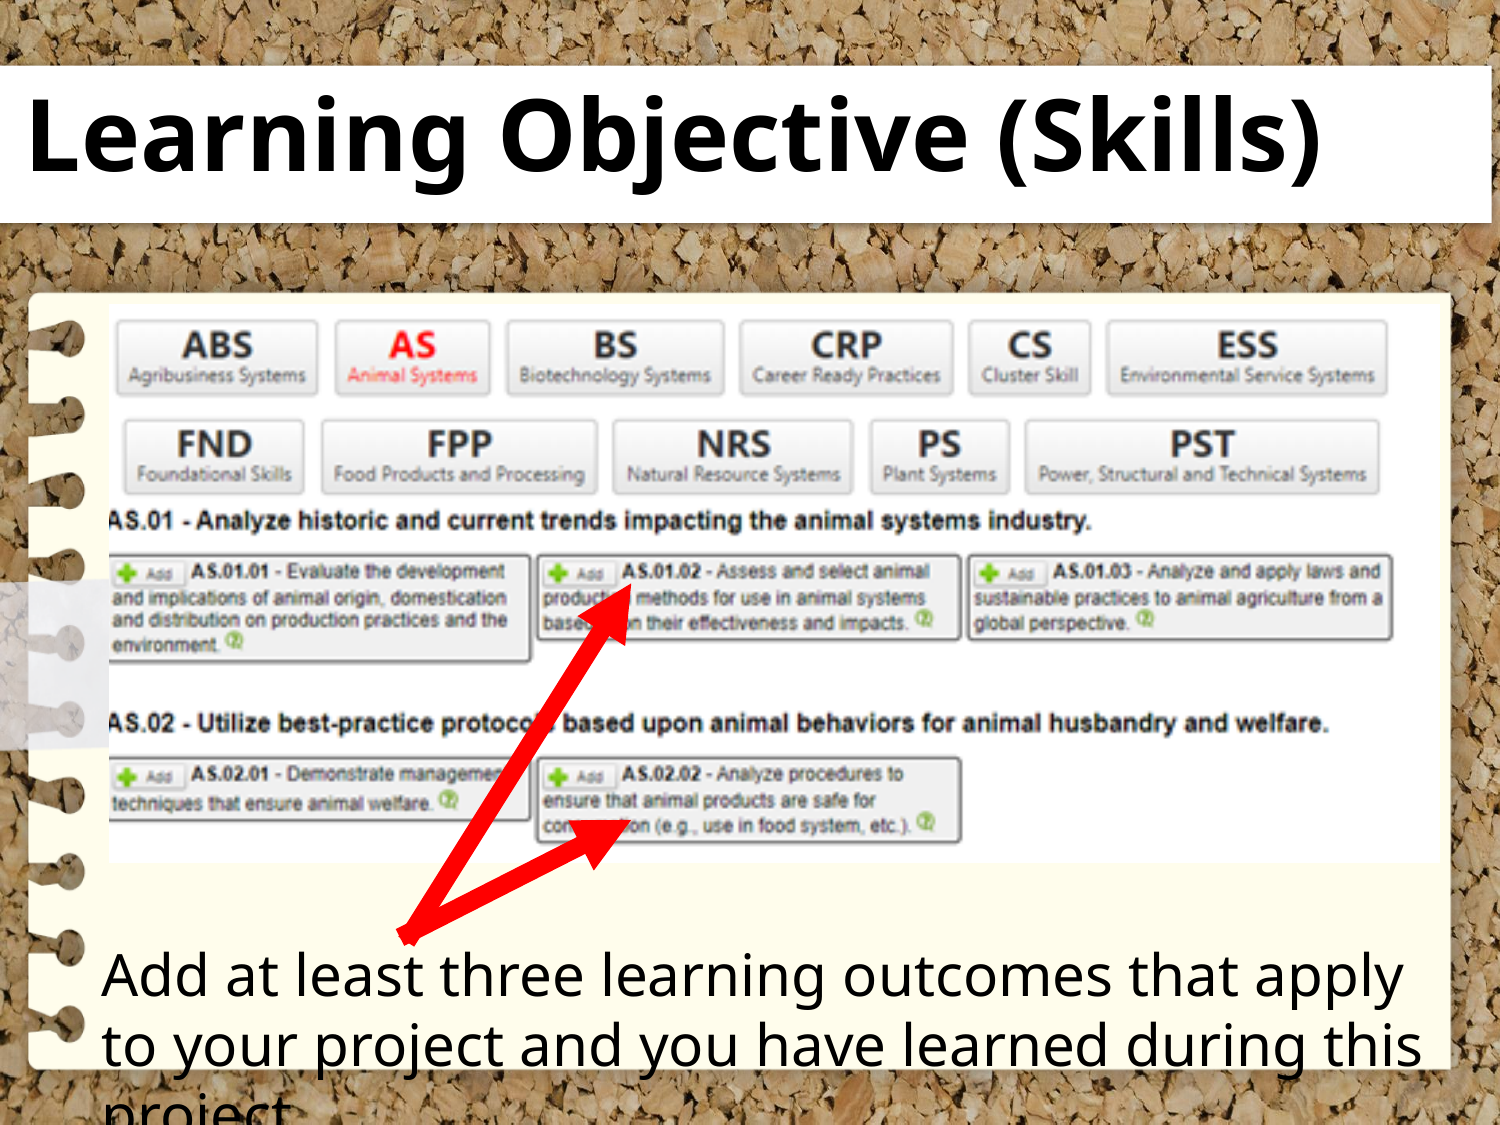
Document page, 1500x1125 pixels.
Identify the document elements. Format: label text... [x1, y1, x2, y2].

picture [0, 0, 1500, 1125]
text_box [399, 819, 632, 938]
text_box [405, 583, 632, 819]
list Add at least three learning outcomes that apply to your project and you have learned during this project [86, 923, 1441, 1075]
title Learning Objective (Skills) [9, 81, 1492, 207]
